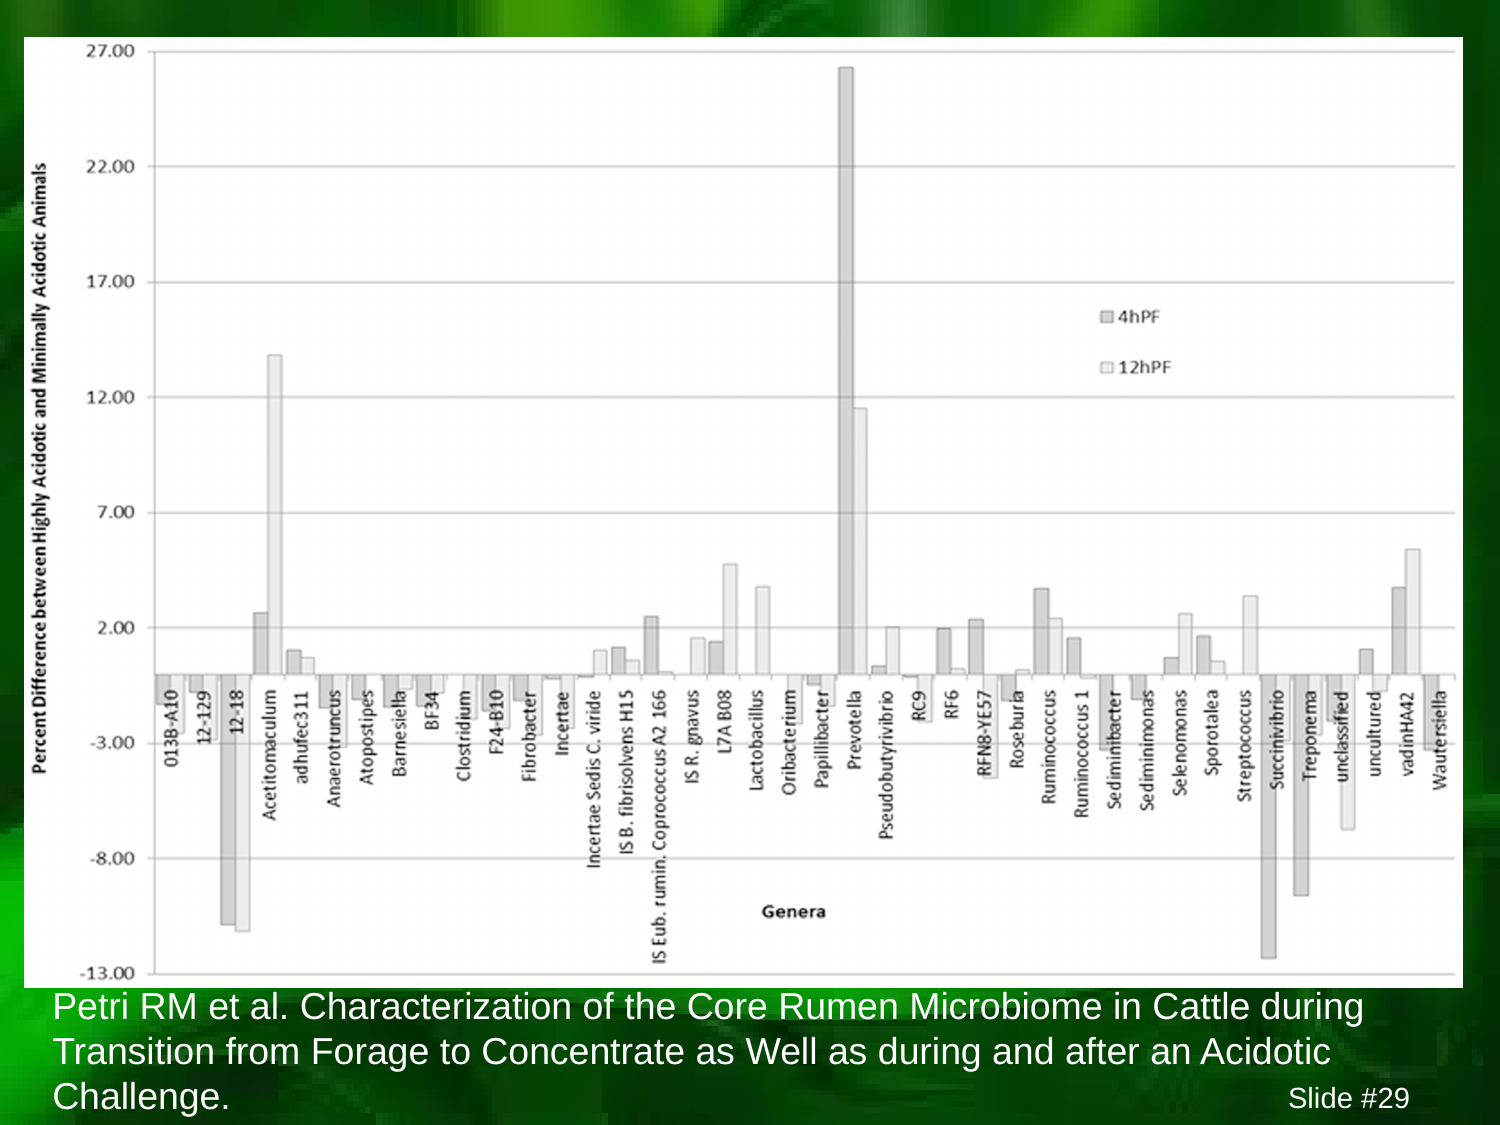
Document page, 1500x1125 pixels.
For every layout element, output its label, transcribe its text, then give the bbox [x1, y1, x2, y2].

text_box Petri RM et al. Characterization of the Core Rumen Microbiome in Cattle during Transition from Forage to Concentrate as Well as during and after an Acidotic Challenge. [37, 996, 1450, 1125]
picture [0, 0, 1500, 1125]
text_box Slide #29 [1074, 1071, 1425, 1125]
